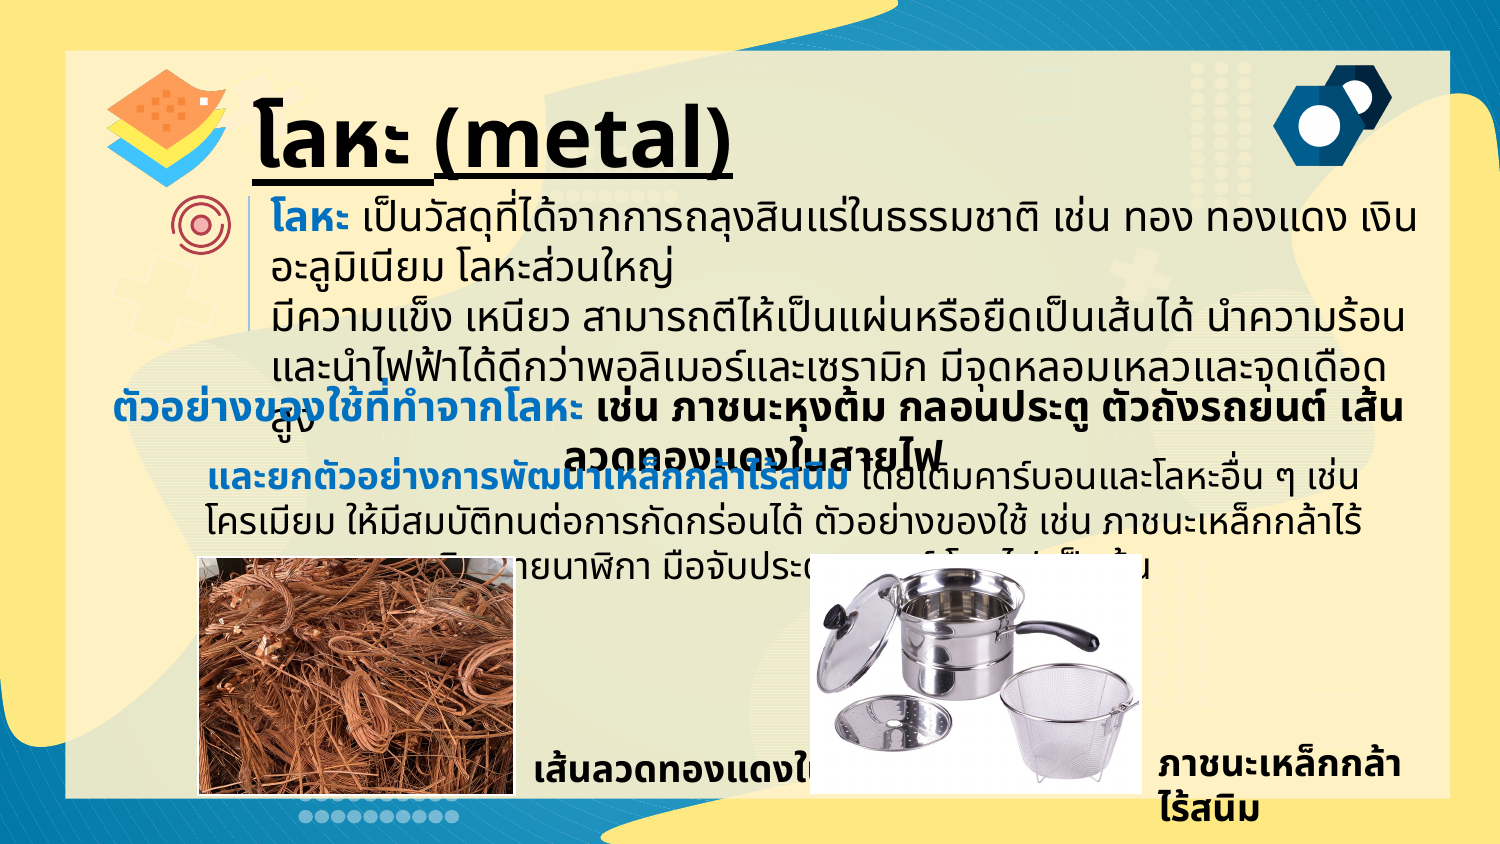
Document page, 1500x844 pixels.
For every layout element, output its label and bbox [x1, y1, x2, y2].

picture [1299, 106, 1340, 146]
text_box [0, 0, 1500, 844]
picture [1273, 56, 1392, 176]
